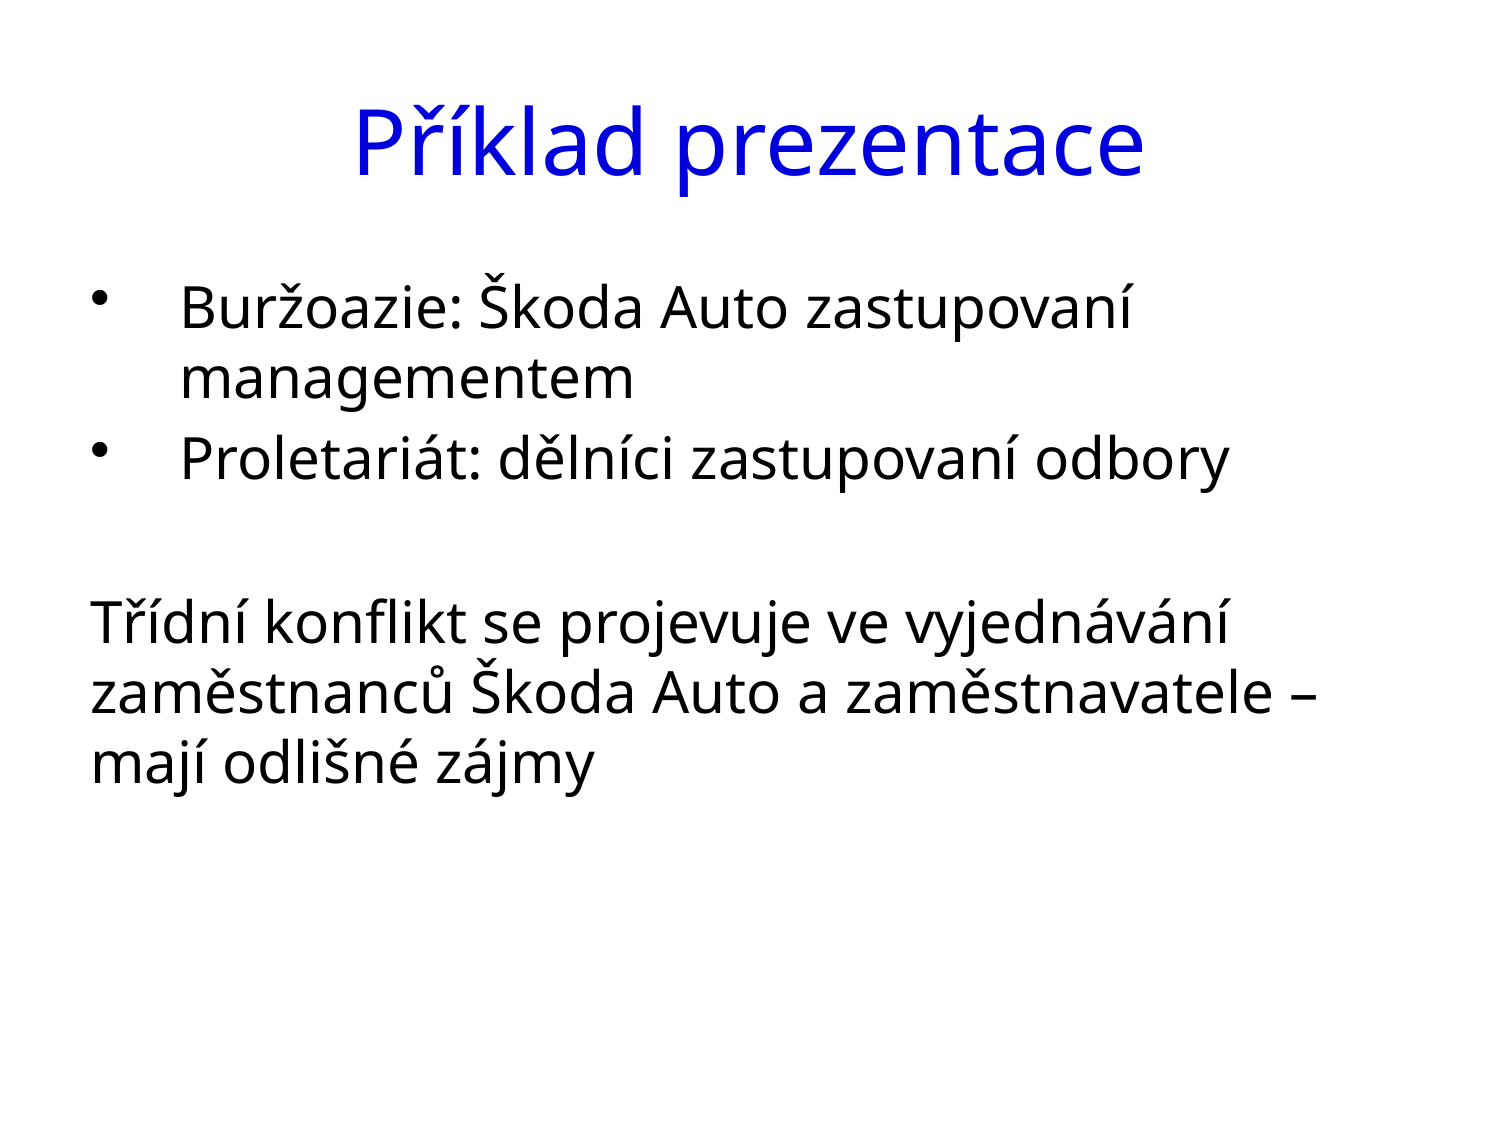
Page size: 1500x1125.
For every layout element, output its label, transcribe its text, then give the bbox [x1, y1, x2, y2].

list Buržoazie: Škoda Auto zastupovaní managementem Proletariát: dělníci zastupovaní odbory Třídní konflikt se projevuje ve vyjednávání zaměstnanců Škoda Auto a zaměstnavatele – mají odlišné zájmy [74, 262, 1426, 1006]
title Příklad prezentace [74, 44, 1426, 233]
